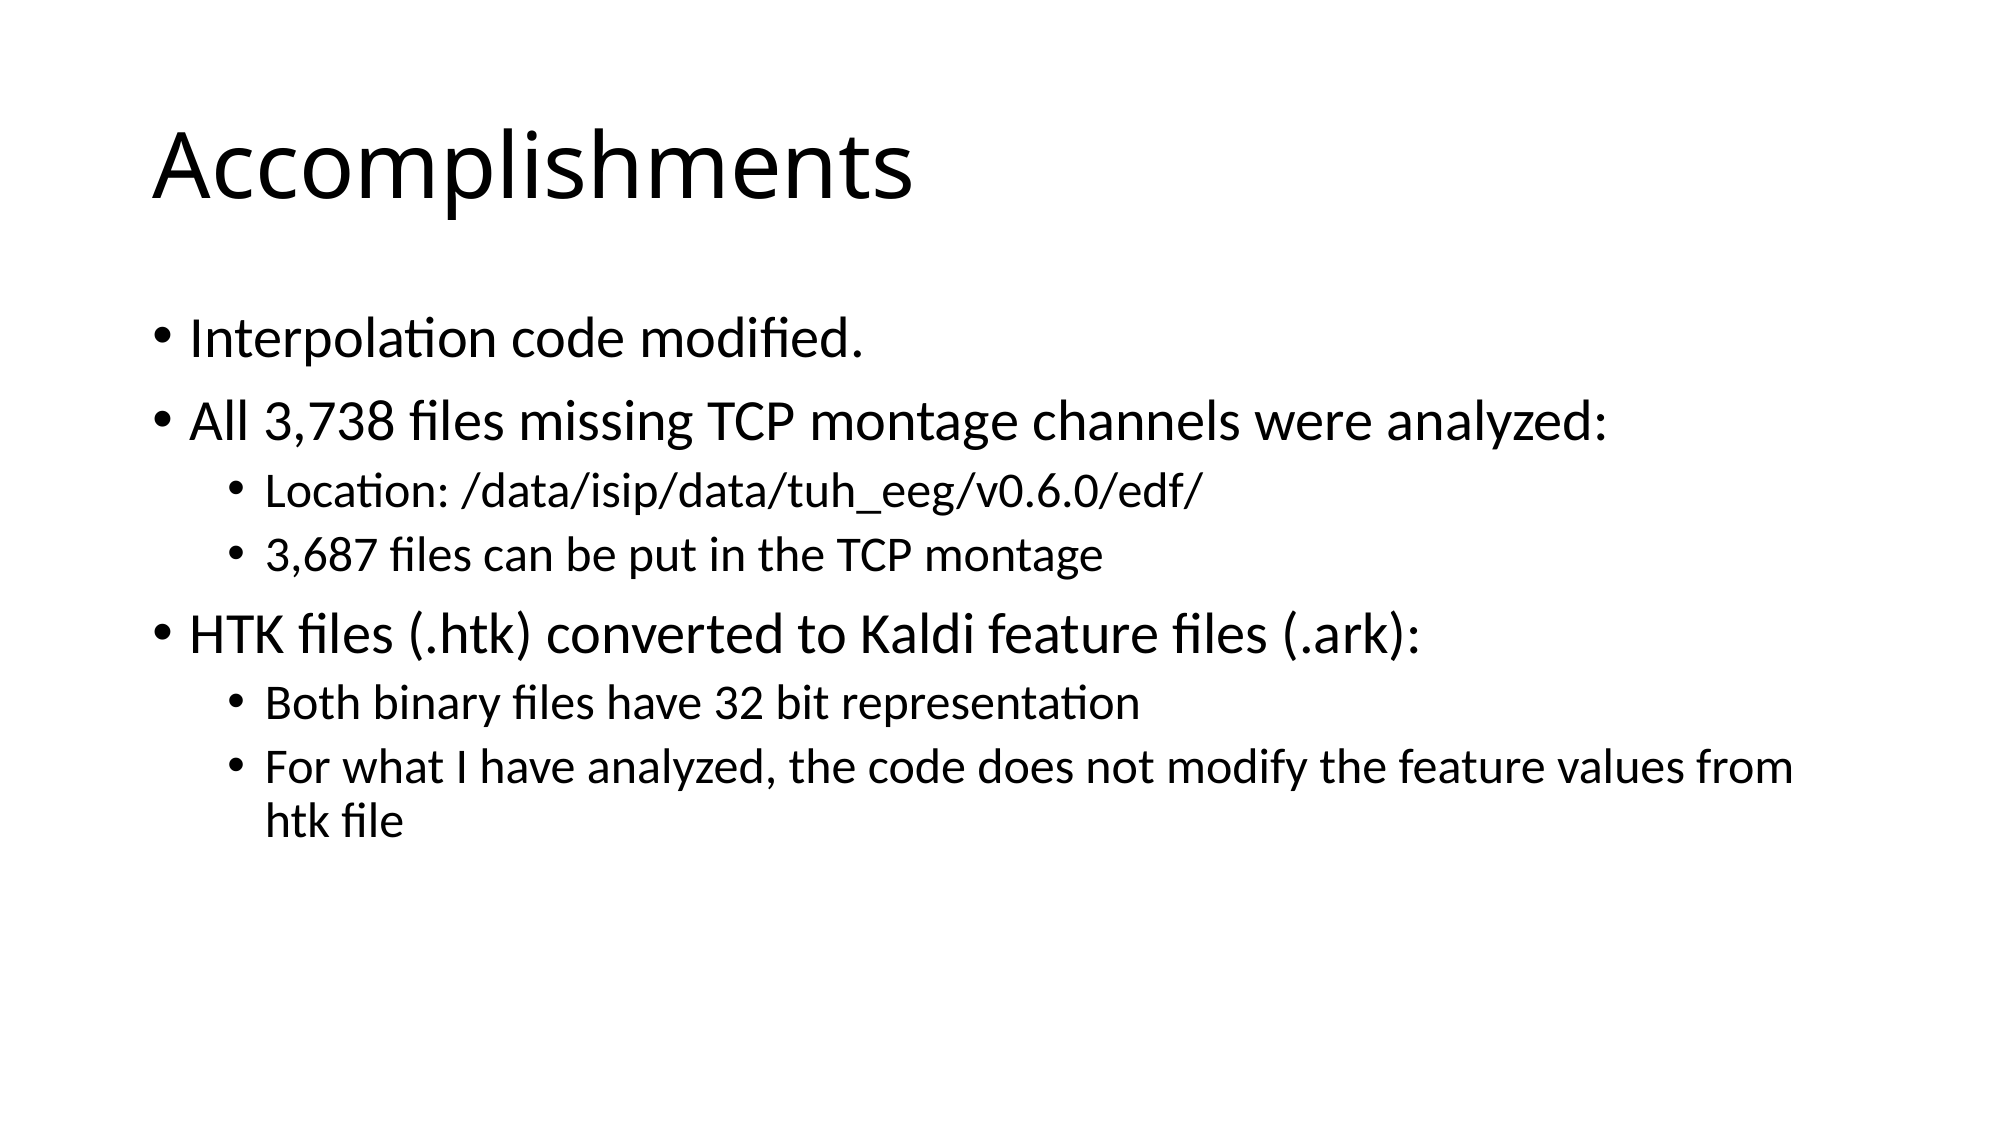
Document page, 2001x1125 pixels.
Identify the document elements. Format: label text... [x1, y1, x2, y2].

list Interpolation code modified. All 3,738 files missing TCP montage channels were analyzed: Location: /data/isip/data/tuh_eeg/v0.6.0/edf/ 3,687 files can be put in the TCP montage HTK files (.htk) converted to Kaldi feature files (.ark): Both binary files have 32 bit representation For what I have analyzed, the code does not modify the feature values from htk file [137, 299, 1863, 1014]
title Accomplishments [137, 59, 1863, 278]
